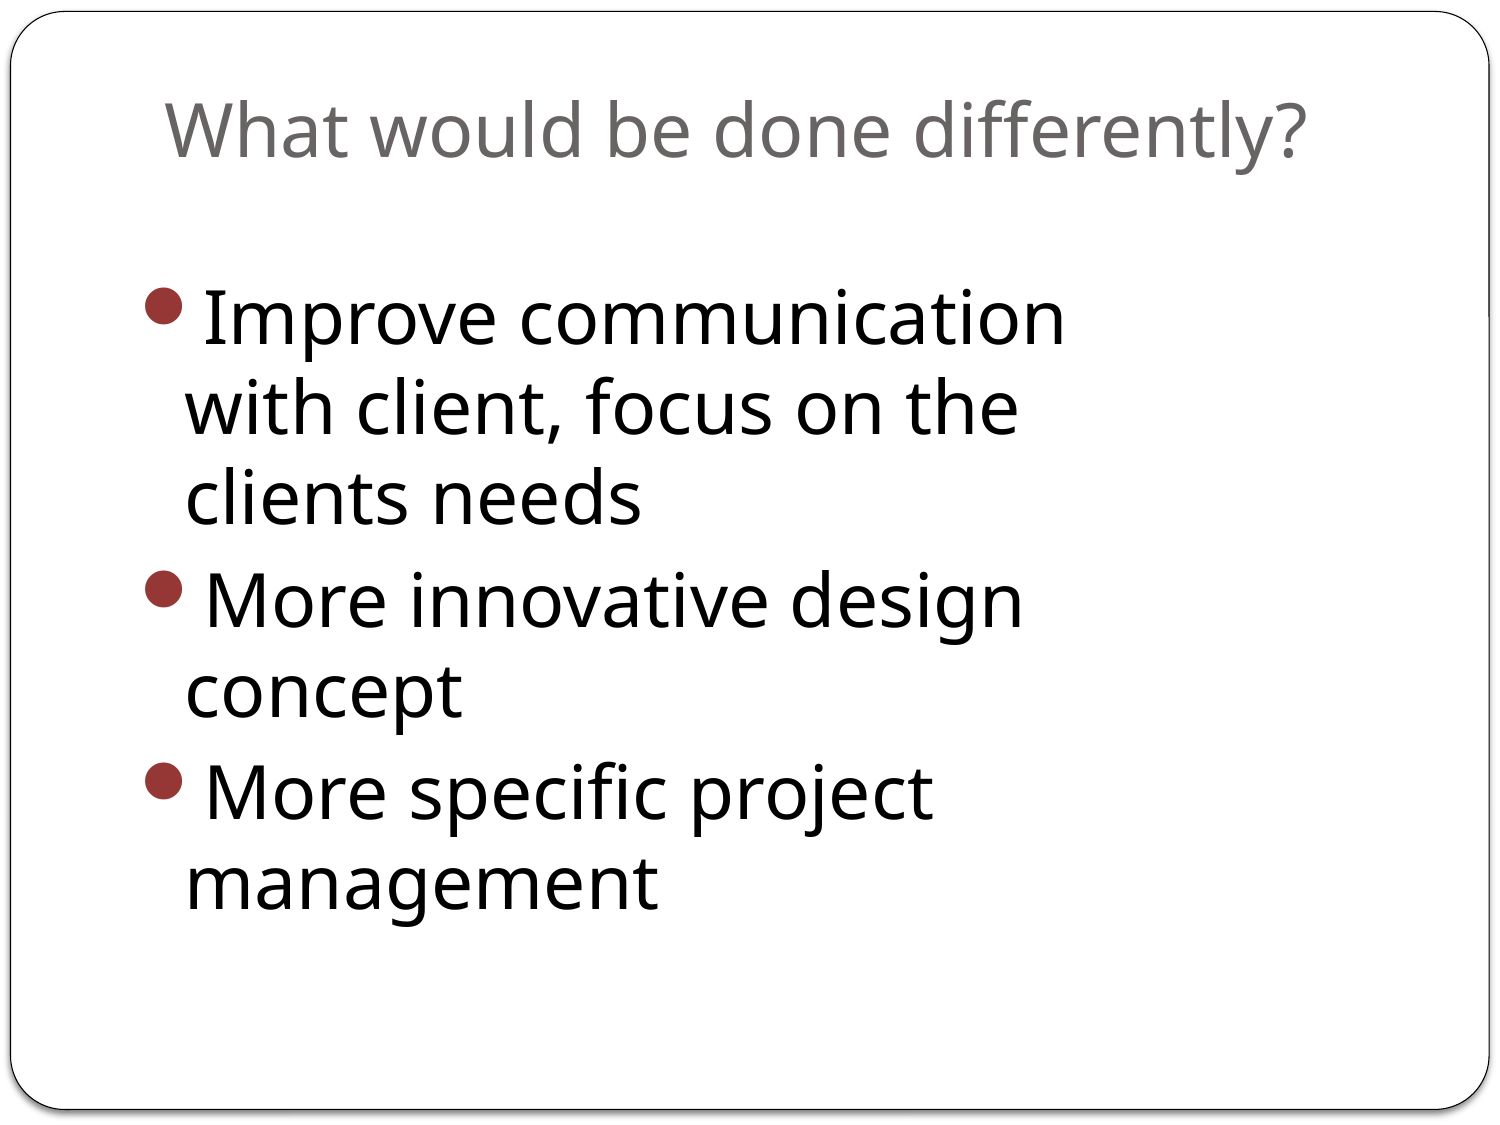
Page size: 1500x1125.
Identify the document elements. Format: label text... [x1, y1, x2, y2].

title What would be done differently? [150, 0, 1425, 188]
list Improve communication with client, focus on the clients needs More innovative design concept More specific project management [125, 262, 1113, 1050]
